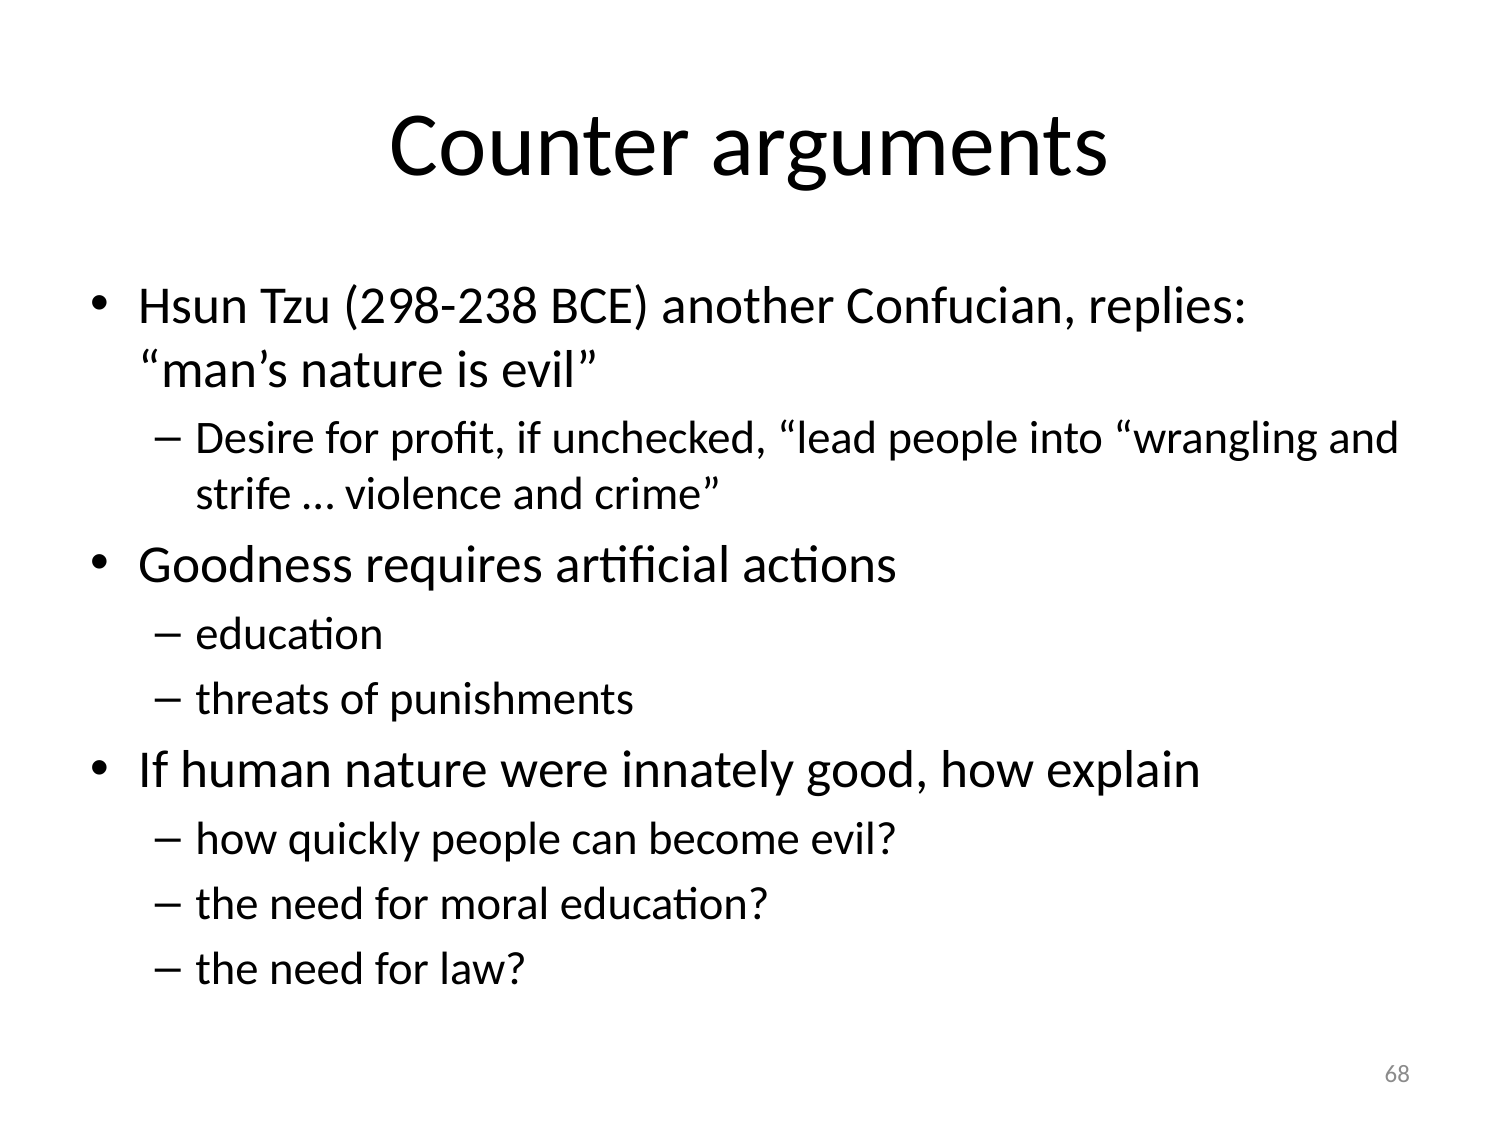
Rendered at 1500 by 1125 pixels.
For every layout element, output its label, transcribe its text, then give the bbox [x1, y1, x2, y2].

list Hsun Tzu (298-238 BCE) another Confucian, replies: “man’s nature is evil” Desire for profit, if unchecked, “lead people into “wrangling and strife … violence and crime” Goodness requires artificial actions education threats of punishments If human nature were innately good, how explain how quickly people can become evil? the need for moral education? the need for law? [75, 262, 1425, 1005]
title Counter arguments [75, 45, 1425, 233]
slide_number 68 [1074, 1042, 1425, 1103]
